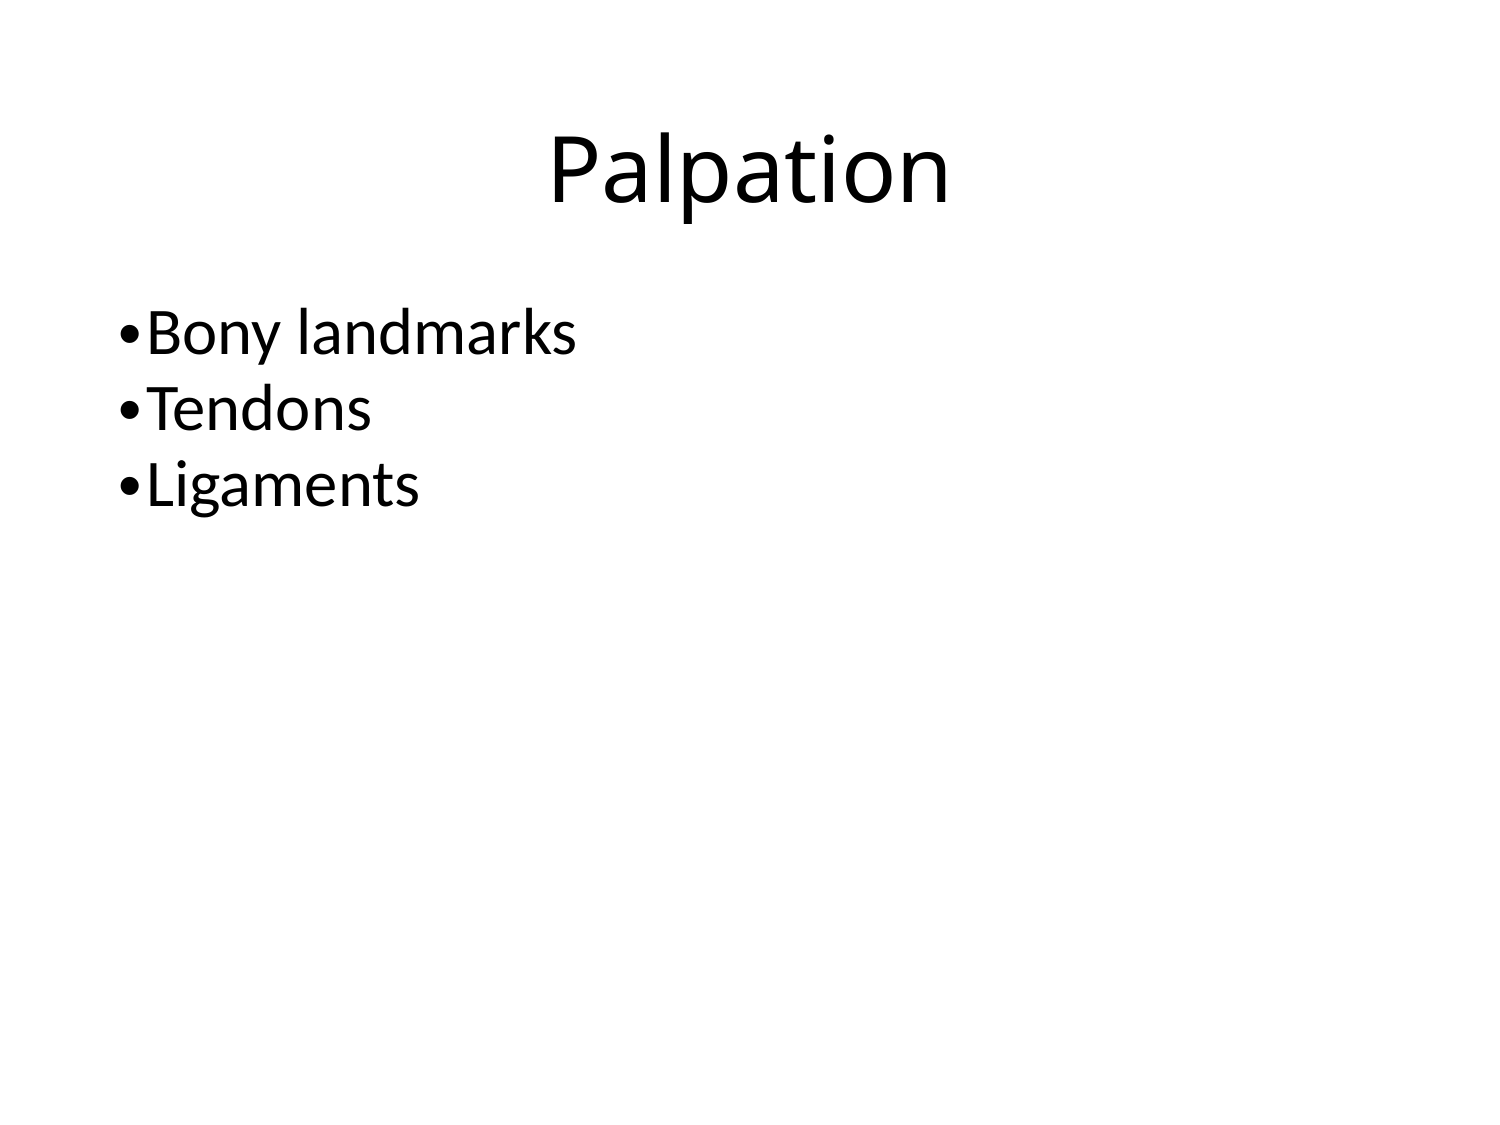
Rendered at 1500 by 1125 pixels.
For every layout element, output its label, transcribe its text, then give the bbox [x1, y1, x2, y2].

list Bony landmarks Tendons Ligaments [103, 299, 1397, 1014]
title Palpation [103, 59, 1397, 278]
